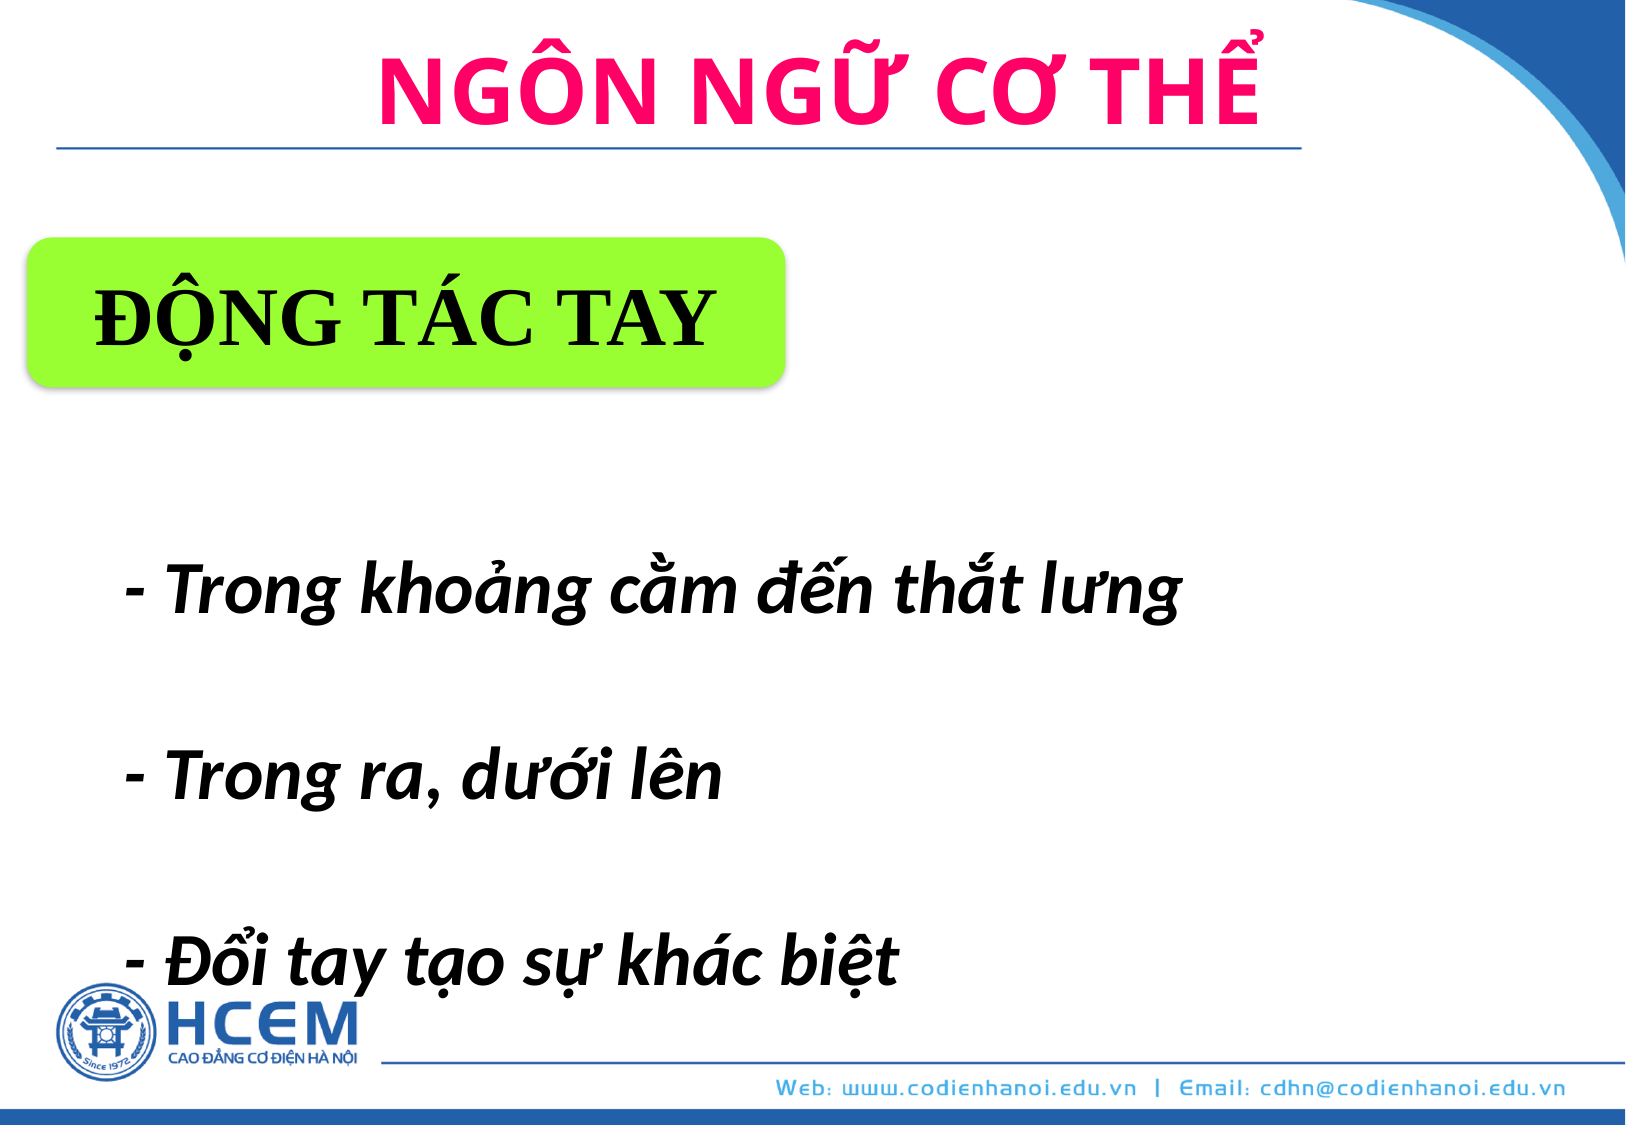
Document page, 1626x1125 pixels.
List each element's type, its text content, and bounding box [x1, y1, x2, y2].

text_box - Trong khoảng cằm đến thắt lưng - Trong ra, dưới lên - Đổi tay tạo sự khác biệt [108, 449, 1571, 913]
picture [0, 0, 1626, 1125]
text_box NGÔN NGỮ CƠ THỂ [108, 25, 1531, 175]
text_box ĐỘNG TÁC TAY [26, 236, 787, 389]
